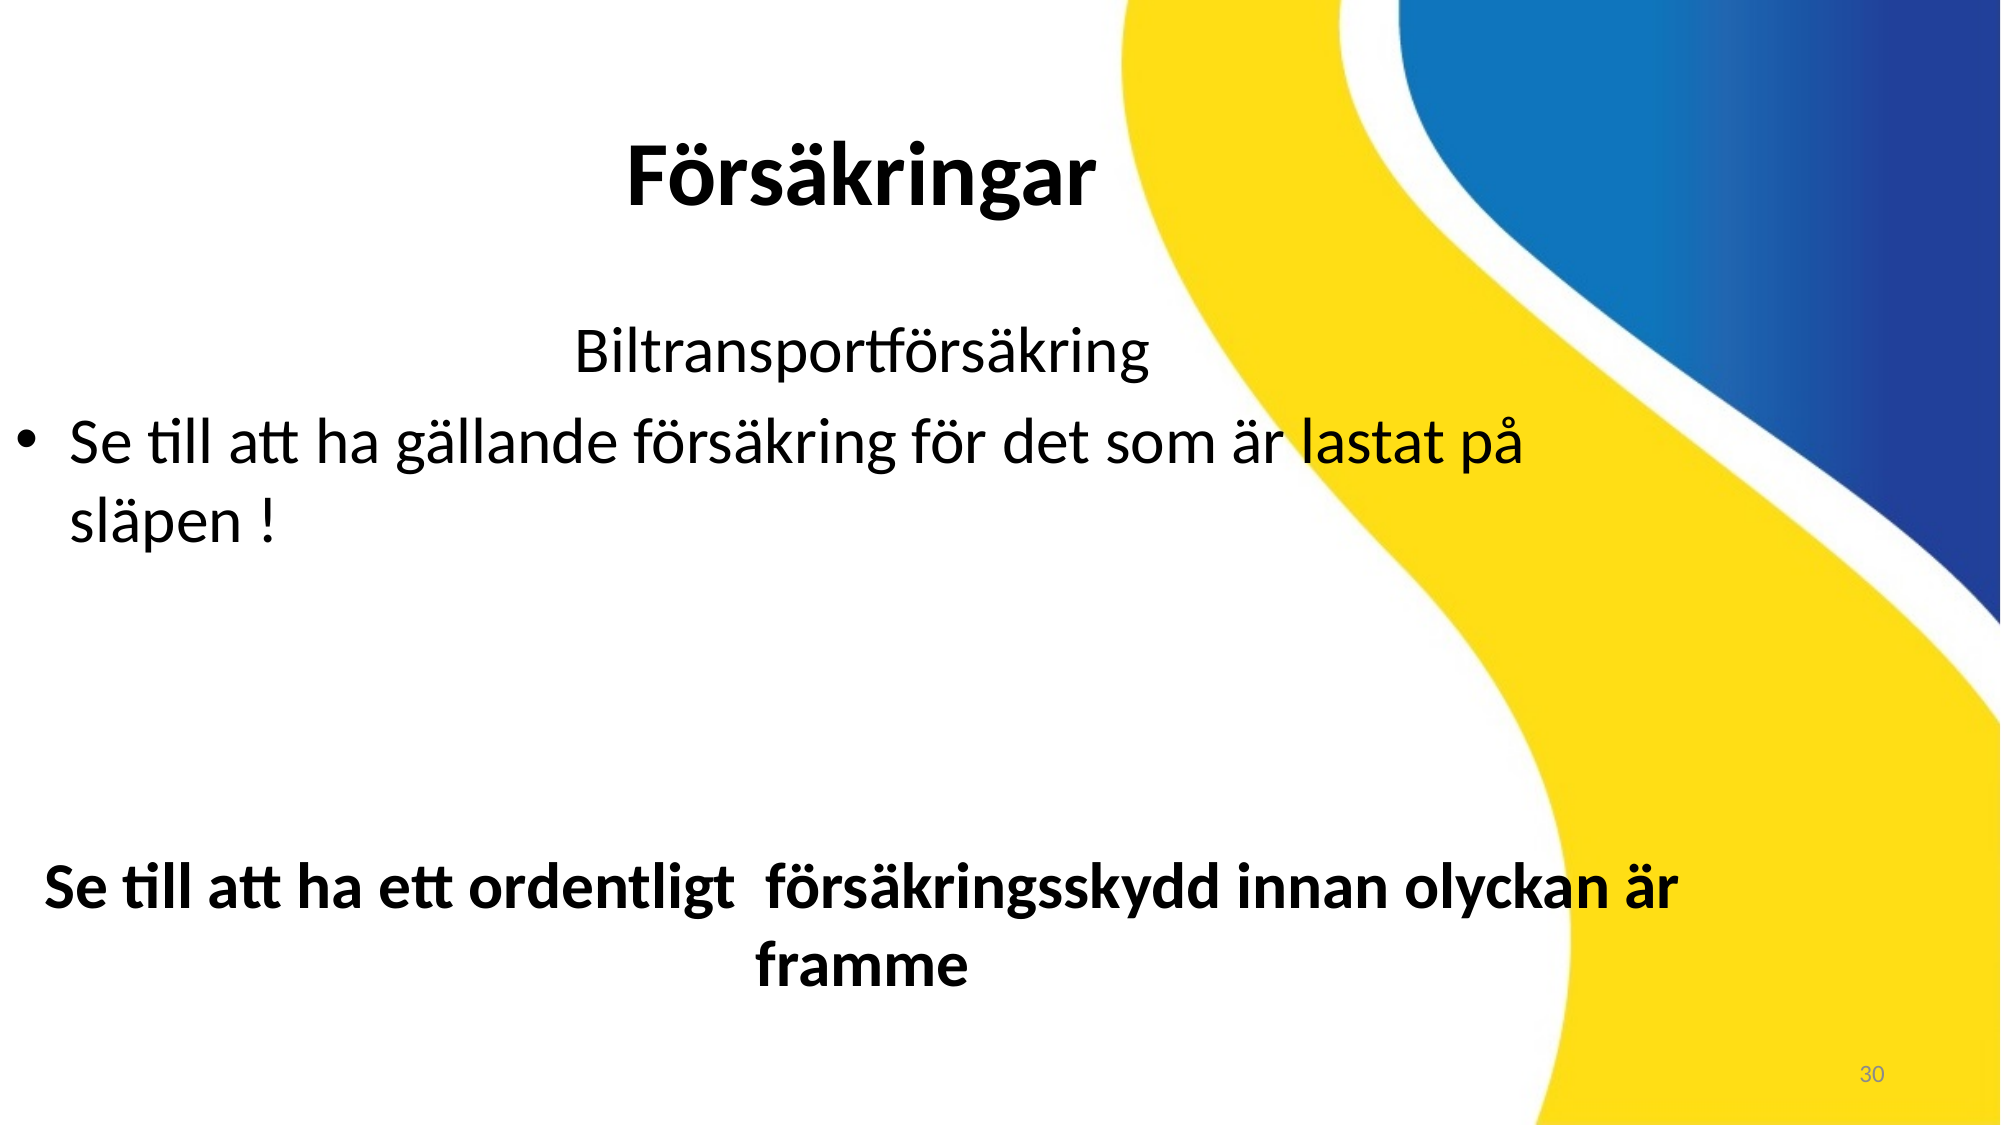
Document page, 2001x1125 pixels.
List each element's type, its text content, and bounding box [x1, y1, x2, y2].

list Biltransportförsäkring Se till att ha gällande försäkring för det som är lastat på släpen ! Se till att ha ett ordentligt försäkringsskydd innan olyckan är framme [0, 299, 1725, 1014]
picture [0, 0, 2001, 1125]
title Försäkringar [0, 59, 1725, 278]
slide_number 30 [1433, 1042, 1900, 1103]
